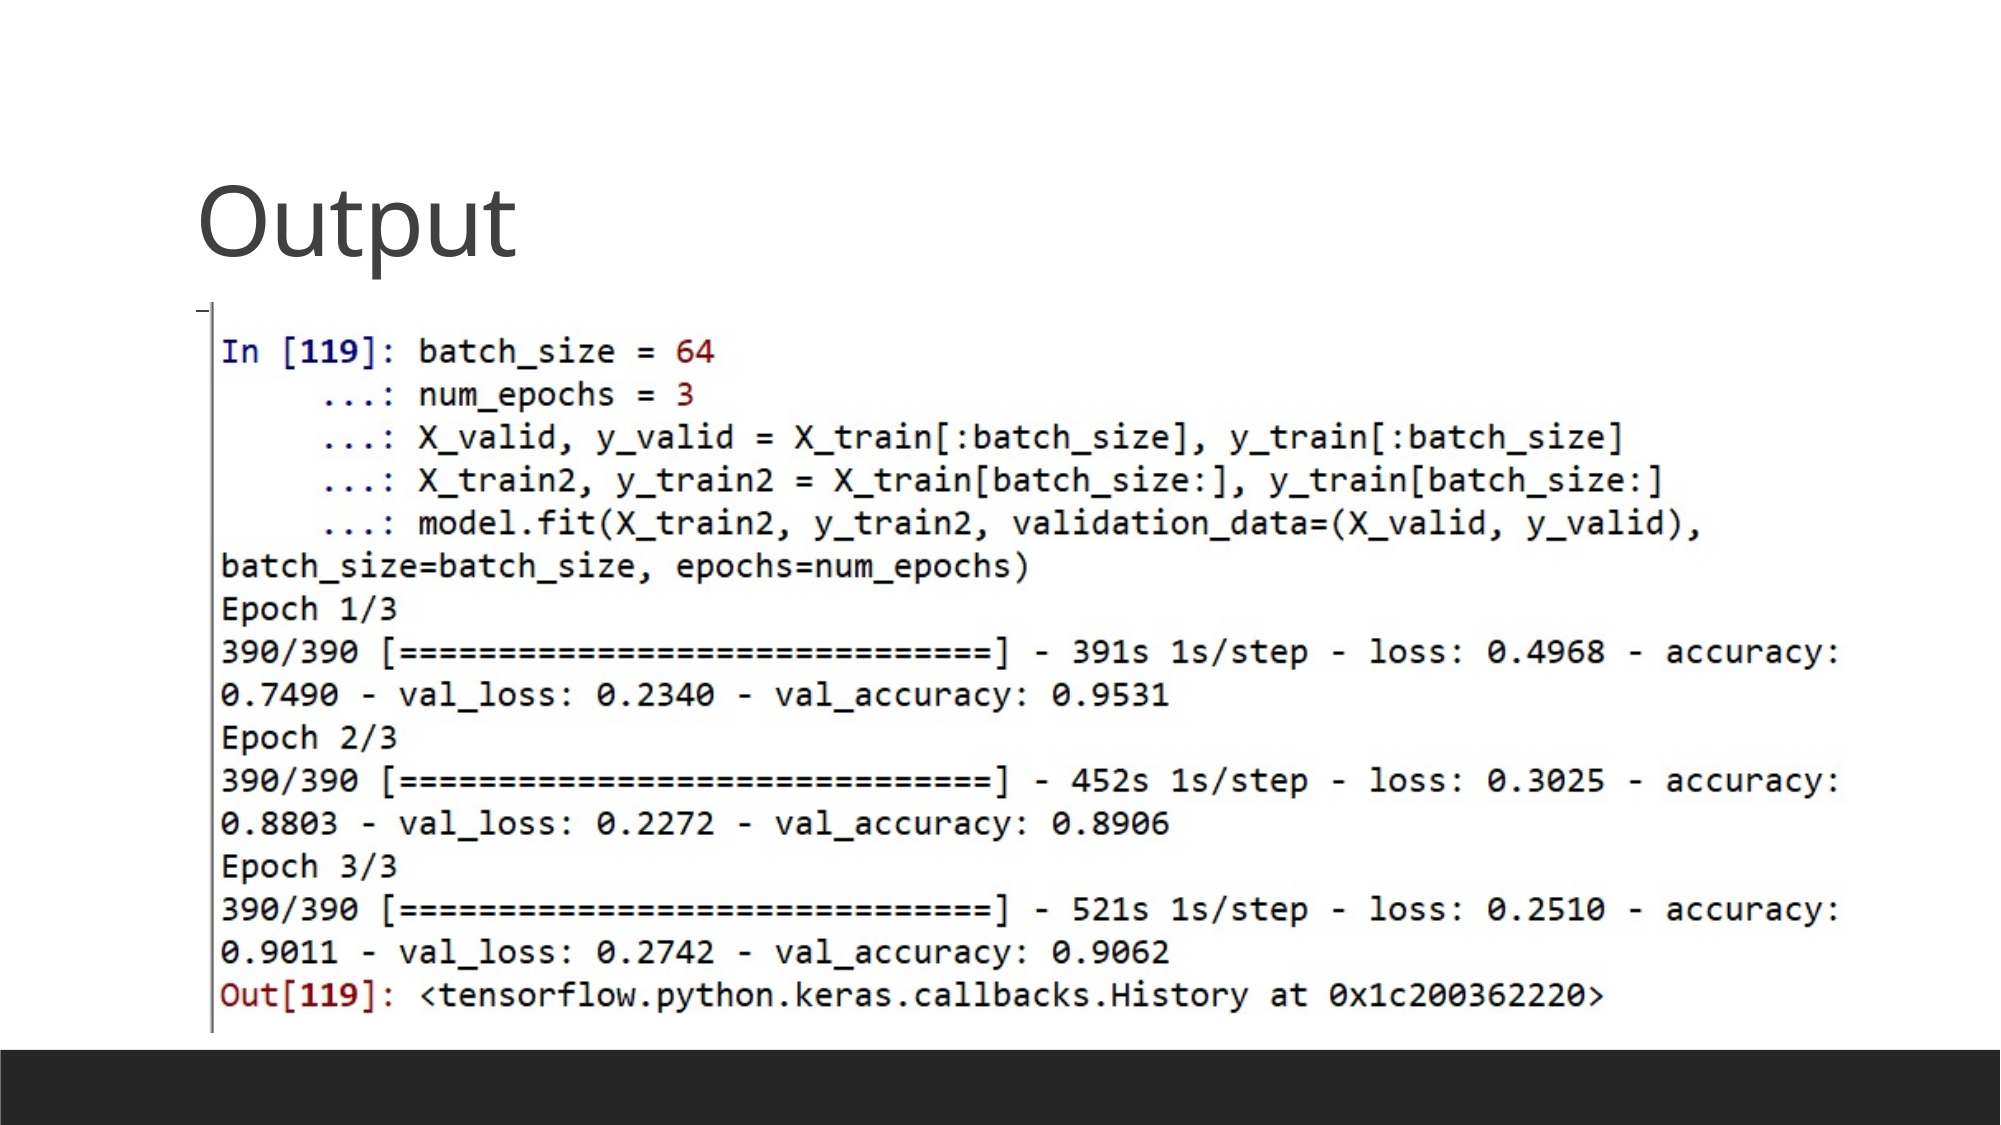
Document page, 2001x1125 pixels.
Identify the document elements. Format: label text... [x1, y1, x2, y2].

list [209, 301, 1861, 1033]
title Output [180, 47, 1830, 285]
